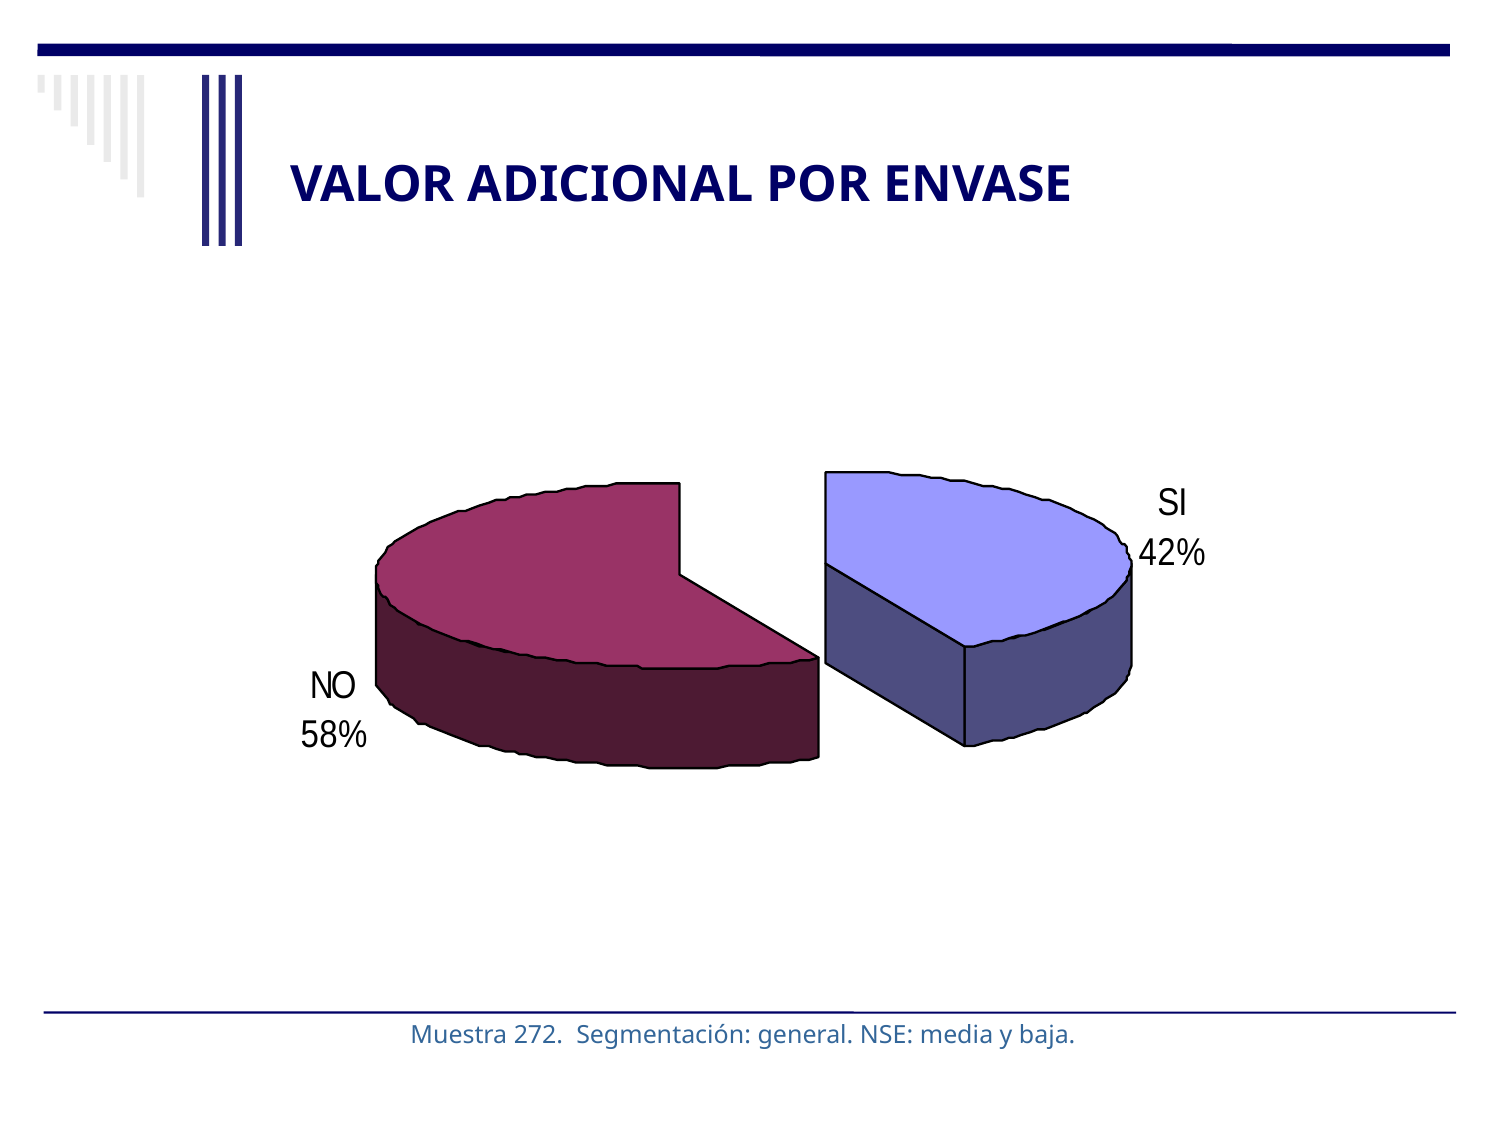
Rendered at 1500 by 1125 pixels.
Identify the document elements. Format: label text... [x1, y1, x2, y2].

text_box Muestra 272. Segmentación: general. NSE: media y baja. [0, 1011, 1500, 1057]
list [159, 231, 1356, 1012]
title VALOR ADICIONAL POR ENVASE [274, 74, 1426, 288]
